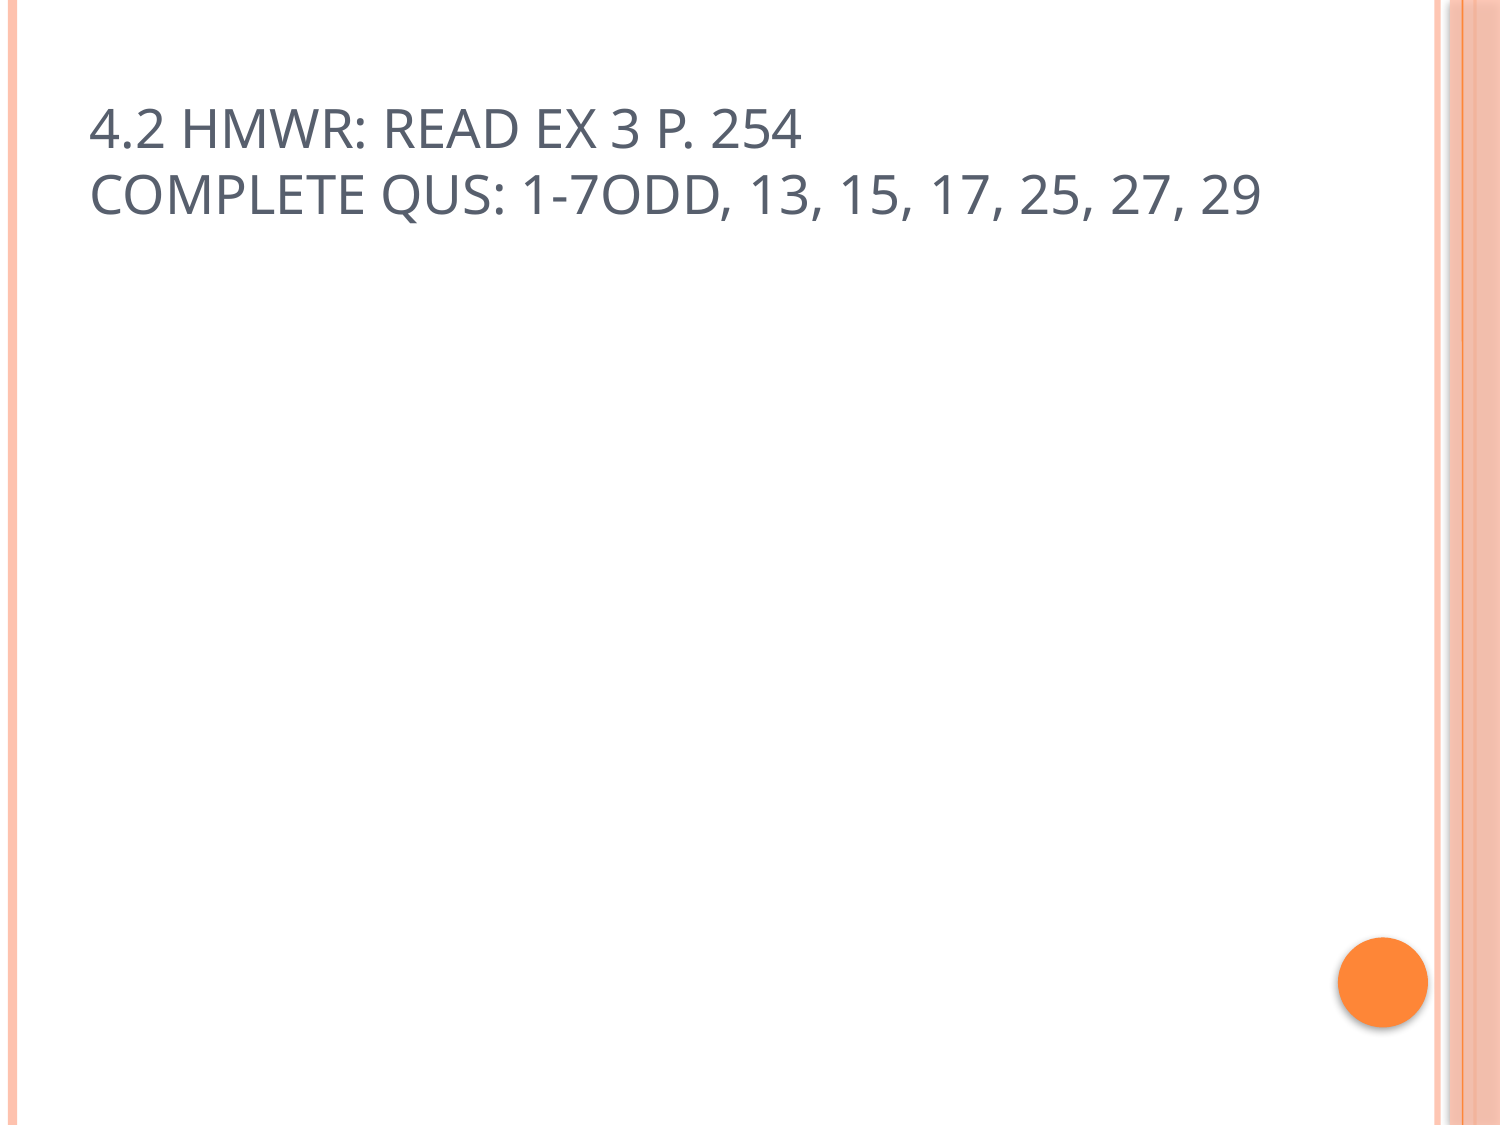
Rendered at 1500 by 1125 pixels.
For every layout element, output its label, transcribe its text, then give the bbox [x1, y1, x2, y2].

title 4.2 Hmwr: Read Ex 3 P. 254 Complete Qus: 1-7odd, 13, 15, 17, 25, 27, 29 [75, 45, 1300, 233]
